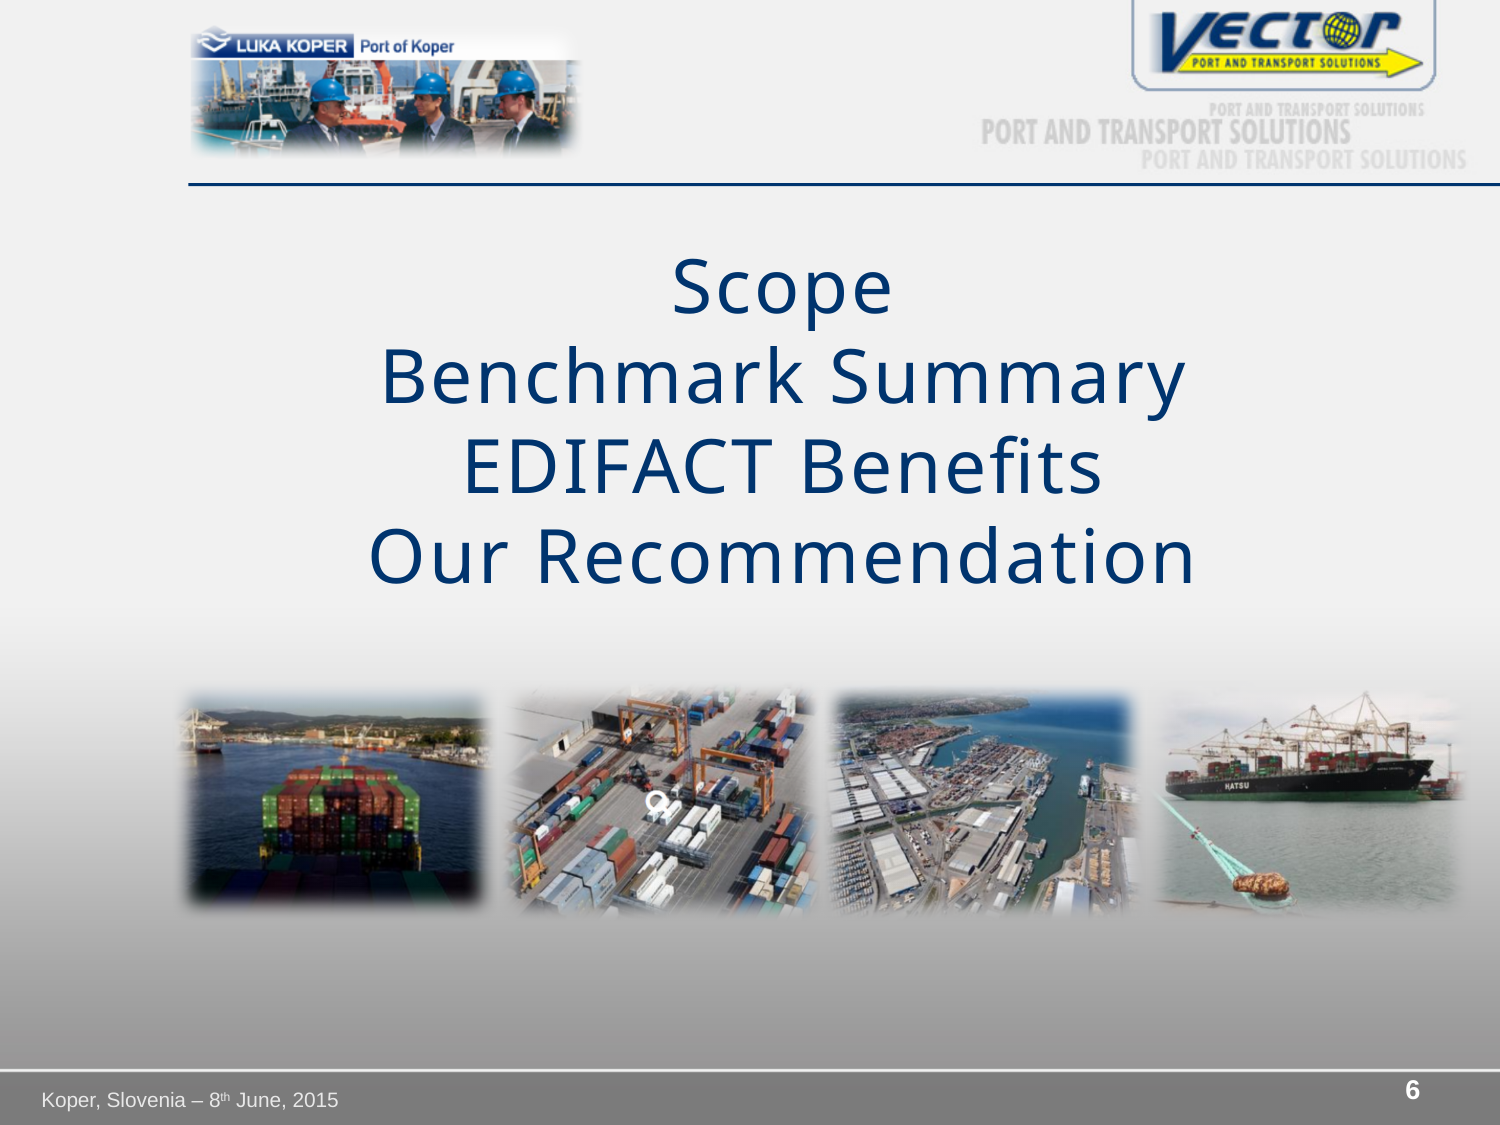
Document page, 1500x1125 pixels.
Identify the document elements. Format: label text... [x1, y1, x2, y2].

text_box Scope Benchmark Summary EDIFACT Benefits Our Recommendation [353, 231, 1213, 607]
picture [0, 0, 1500, 1125]
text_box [170, 680, 1472, 922]
text_box 6 [1085, 1065, 1436, 1125]
